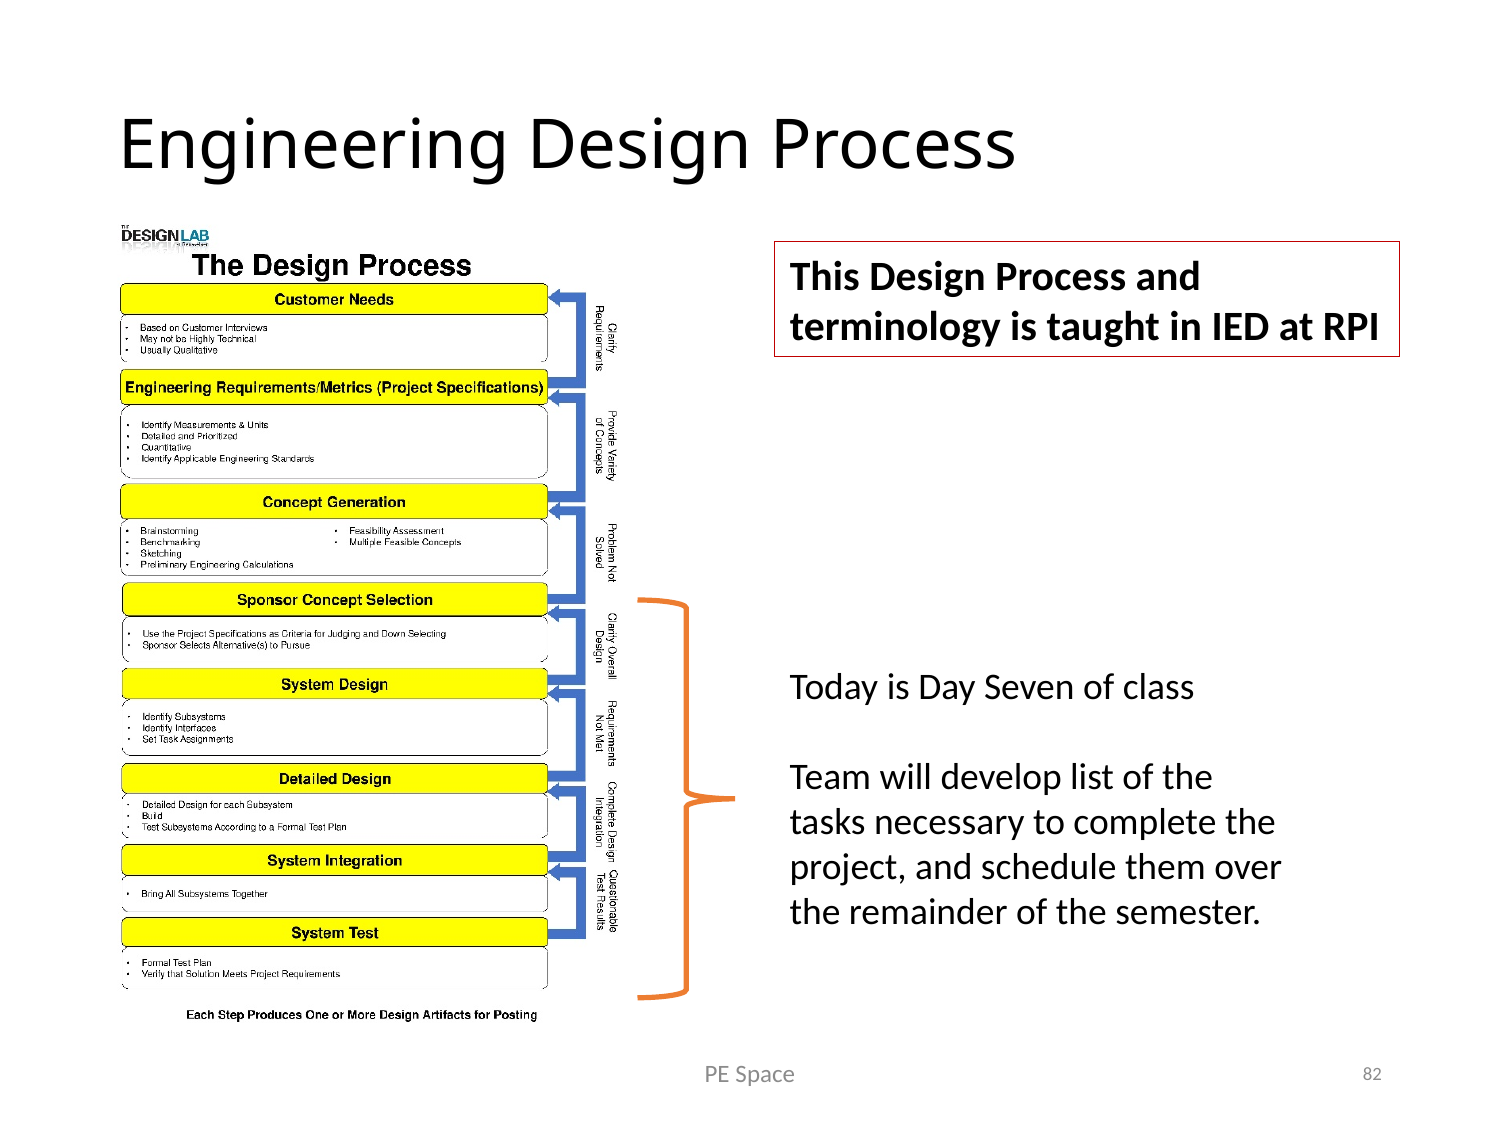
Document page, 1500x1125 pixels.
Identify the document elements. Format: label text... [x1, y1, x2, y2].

footer PE Space [496, 1042, 1004, 1103]
text_box [655, 599, 736, 998]
slide_number 82 [1059, 1042, 1397, 1103]
title Engineering Design Process [103, 37, 1397, 255]
text_box Today is Day Seven of class Team will develop list of the tasks necessary to complete the project, and schedule them over the remainder of the semester. [774, 654, 1300, 940]
text_box This Design Process and terminology is taught in IED at RPI [774, 241, 1400, 357]
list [79, 186, 655, 1049]
